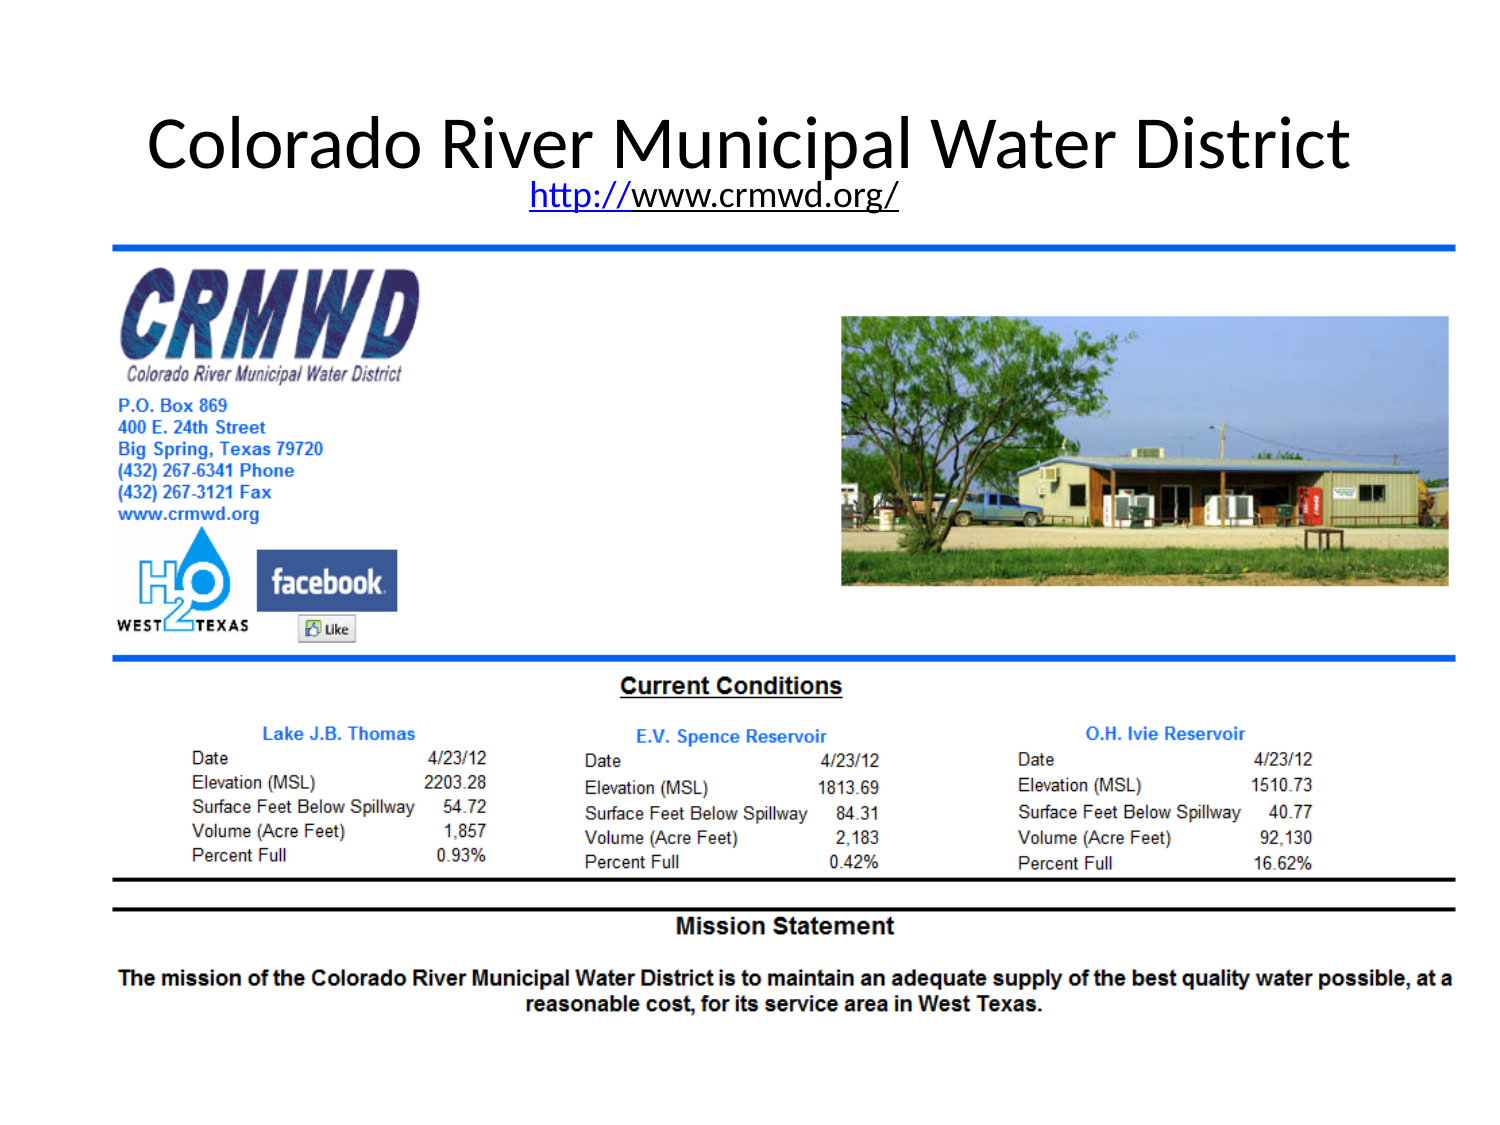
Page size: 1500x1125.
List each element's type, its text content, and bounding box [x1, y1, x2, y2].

picture [87, 238, 1485, 1026]
text_box http://www.crmwd.org/ [514, 162, 923, 223]
title Colorado River Municipal Water District [75, 45, 1425, 233]
